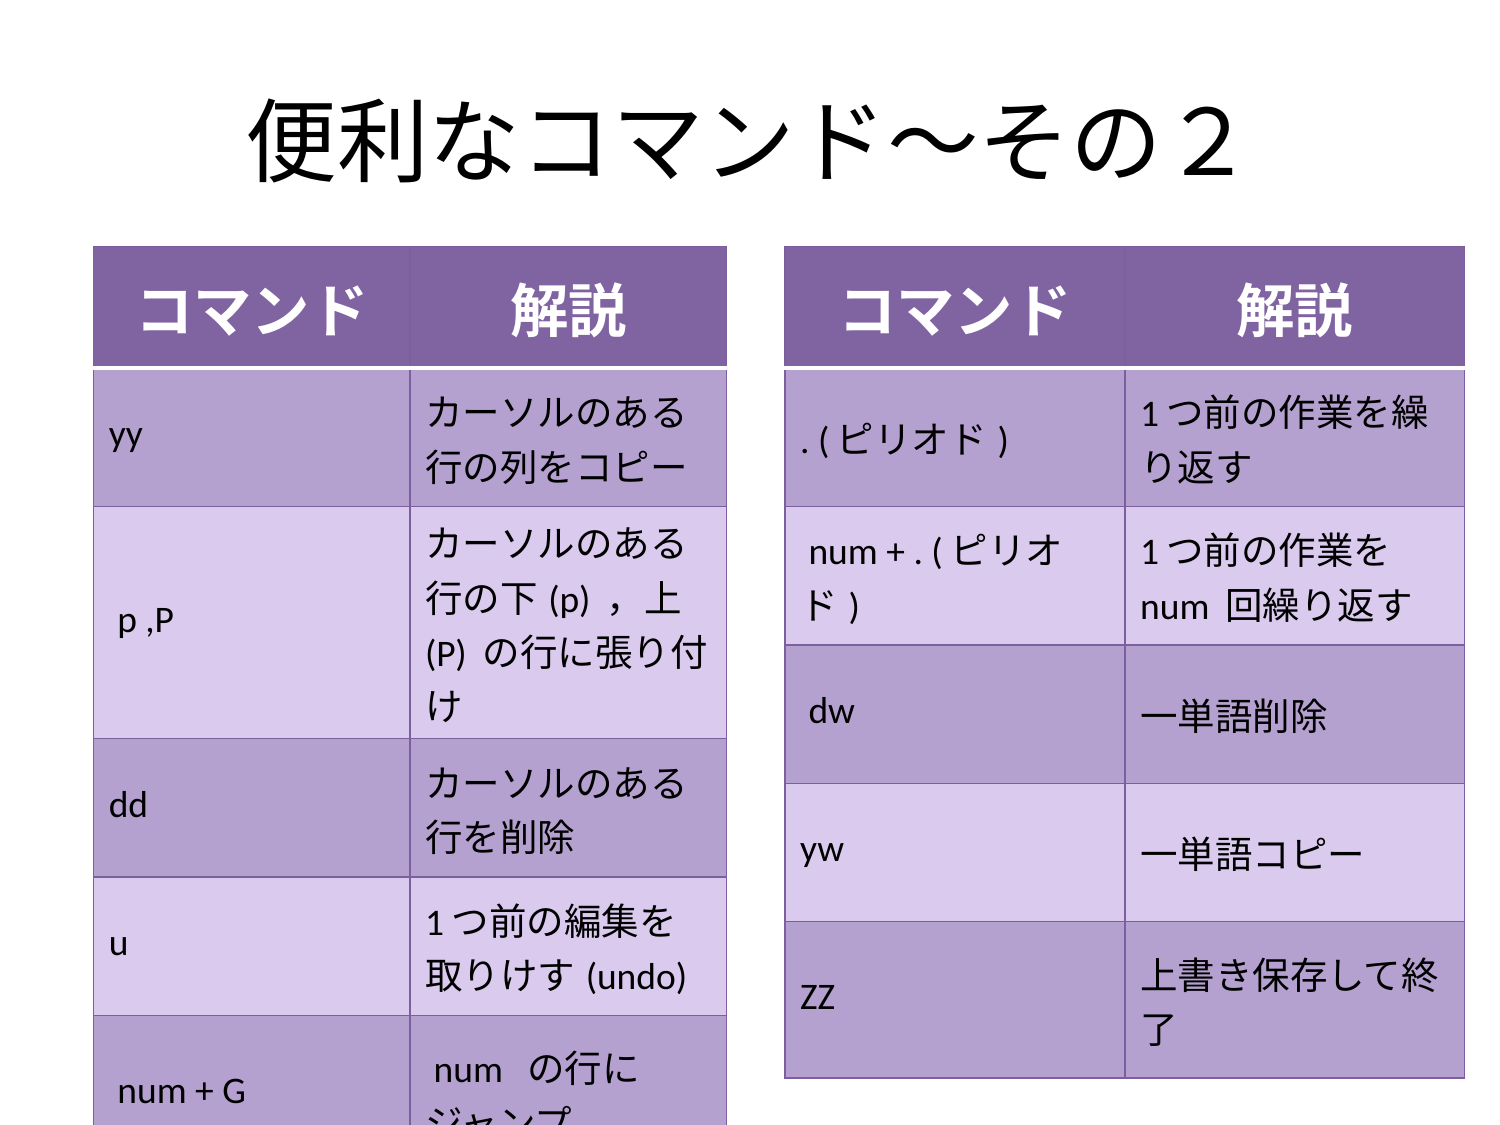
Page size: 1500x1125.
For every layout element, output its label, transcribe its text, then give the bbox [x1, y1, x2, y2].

table_cell カーソルのある行の下(p) ，上(P) の行に張り付け [411, 507, 726, 738]
table_cell dd [94, 739, 409, 876]
table_cell . (ピリオド) [786, 370, 1124, 506]
table_cell 一単語削除 [1126, 646, 1464, 783]
table_cell yw [786, 784, 1124, 921]
table_cell p ,P [94, 507, 409, 738]
table_header 解説 [411, 247, 726, 366]
table_cell num の行にジャンプ [411, 1016, 726, 1125]
table_cell カーソルのある行を削除 [411, 739, 726, 876]
title 便利なコマンド～その２ [75, 45, 1425, 233]
table_cell 一単語コピー [1126, 784, 1464, 921]
table_cell dw [786, 646, 1124, 783]
table_header コマンド [94, 247, 409, 366]
table_cell num + G [94, 1016, 409, 1125]
table_header 解説 [1126, 247, 1464, 366]
table_cell 1つ前の作業を繰り返す [1126, 370, 1464, 506]
table_cell ZZ [786, 922, 1124, 1077]
table_cell num + . (ピリオド) [786, 507, 1124, 644]
table_cell カーソルのある行の列をコピー [411, 370, 726, 506]
table_cell 上書き保存して終了 [1126, 922, 1464, 1077]
table_cell u [94, 878, 409, 1015]
table_cell 1つ前の作業を num 回繰り返す [1126, 507, 1464, 644]
table_cell yy [94, 370, 409, 506]
table_cell 1つ前の編集を取りけす(undo) [411, 878, 726, 1015]
table_header コマンド [786, 247, 1124, 366]
